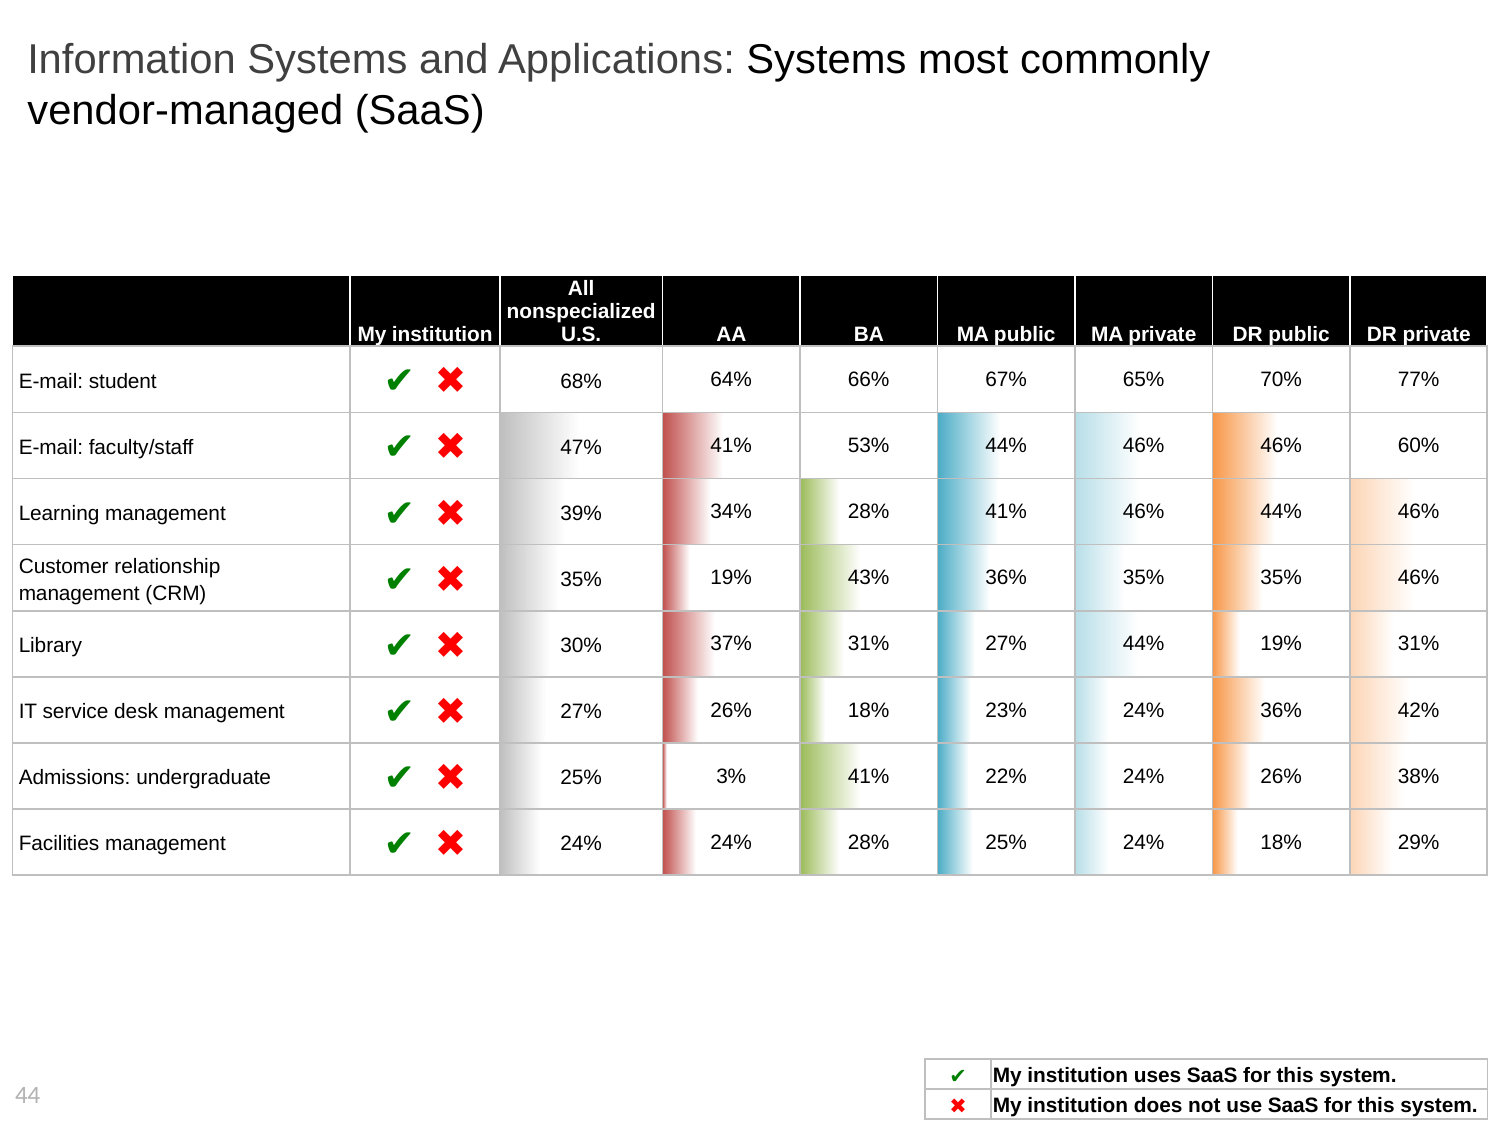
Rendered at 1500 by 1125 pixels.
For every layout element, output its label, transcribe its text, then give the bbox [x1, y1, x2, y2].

table_cell 26% [1213, 744, 1349, 808]
table_cell E-mail: faculty/staff [13, 413, 349, 478]
table_header DR private [1351, 276, 1486, 345]
table_cell 25% [938, 810, 1074, 874]
table_cell 44% [938, 413, 1074, 478]
table_cell 29% [1351, 810, 1486, 874]
table_cell ✔ ✖ [351, 612, 499, 676]
table_cell ✔ ✖ [351, 810, 499, 874]
table_header ✔ [926, 1060, 990, 1088]
table_cell 41% [938, 479, 1074, 544]
table_cell ✔ ✖ [351, 744, 499, 808]
table_cell 25% [501, 744, 662, 808]
table_header [13, 276, 349, 345]
table_cell 24% [1076, 744, 1212, 808]
table_cell 41% [801, 744, 937, 808]
table_cell 38% [1351, 744, 1486, 808]
table_cell 28% [801, 810, 937, 874]
table_cell 36% [1213, 678, 1349, 742]
table_header My institution [351, 276, 499, 345]
table_cell E-mail: student [13, 347, 349, 412]
table_cell 18% [1213, 810, 1349, 874]
table_cell My institution does not use SaaS for this system. [992, 1090, 1487, 1118]
table_cell 19% [663, 545, 799, 610]
table_cell 46% [1076, 413, 1212, 478]
table_cell 22% [938, 744, 1074, 808]
table_cell Admissions: undergraduate [13, 744, 349, 808]
table_header DR public [1213, 276, 1349, 345]
table_cell 65% [1076, 347, 1212, 412]
table_header All nonspecialized U.S. [501, 276, 662, 345]
table_header MA private [1076, 276, 1212, 345]
table_cell 23% [938, 678, 1074, 742]
table_cell 70% [1213, 347, 1349, 412]
table_cell 44% [1076, 612, 1212, 676]
table_cell 24% [663, 810, 799, 874]
table_cell 46% [1076, 479, 1212, 544]
table_cell IT service desk management [13, 678, 349, 742]
table_cell 36% [938, 545, 1074, 610]
table_cell 68% [501, 347, 662, 412]
title Information Systems and Applications: Systems most commonly vendor-managed (SaaS) [12, 24, 1416, 176]
table_cell 47% [501, 413, 662, 478]
table_cell 19% [1213, 612, 1349, 676]
table_cell 26% [663, 678, 799, 742]
table_cell 42% [1351, 678, 1486, 742]
table_header MA public [938, 276, 1074, 345]
table_header My institution uses SaaS for this system. [992, 1060, 1487, 1088]
table_cell 24% [501, 810, 662, 874]
table_cell 46% [1351, 545, 1486, 610]
table_cell 24% [1076, 810, 1212, 874]
slide_number 44 [0, 1062, 163, 1125]
table_cell 31% [1351, 612, 1486, 676]
table_header AA [663, 276, 799, 345]
table_cell 66% [801, 347, 937, 412]
table_cell 28% [801, 479, 937, 544]
table_cell 18% [801, 678, 937, 742]
table_cell 53% [801, 413, 937, 478]
table_cell Facilities management [13, 810, 349, 874]
table_cell 31% [801, 612, 937, 676]
table_cell ✔ ✖ [351, 347, 499, 412]
table_cell 3% [663, 744, 799, 808]
table_cell ✖ [926, 1090, 990, 1118]
table_cell Customer relationship management (CRM) [13, 545, 349, 610]
table_cell 67% [938, 347, 1074, 412]
table_cell 39% [501, 479, 662, 544]
table_cell 30% [501, 612, 662, 676]
table_cell 44% [1213, 479, 1349, 544]
table_cell 27% [501, 678, 662, 742]
table_cell 34% [663, 479, 799, 544]
table_cell ✔ ✖ [351, 545, 499, 610]
table_cell ✔ ✖ [351, 479, 499, 544]
table_cell 43% [801, 545, 937, 610]
table_cell ✔ ✖ [351, 678, 499, 742]
table_cell 46% [1213, 413, 1349, 478]
table_cell 37% [663, 612, 799, 676]
table_cell 41% [663, 413, 799, 478]
table_cell 35% [1076, 545, 1212, 610]
table_cell 64% [663, 347, 799, 412]
table_cell 27% [938, 612, 1074, 676]
table_header BA [801, 276, 937, 345]
table_cell 35% [501, 545, 662, 610]
table_cell Learning management [13, 479, 349, 544]
table_cell ✔ ✖ [351, 413, 499, 478]
table_cell 77% [1351, 347, 1486, 412]
table_cell 24% [1076, 678, 1212, 742]
table_cell Library [13, 612, 349, 676]
table_cell 60% [1351, 413, 1486, 478]
table_cell 35% [1213, 545, 1349, 610]
table_cell 46% [1351, 479, 1486, 544]
